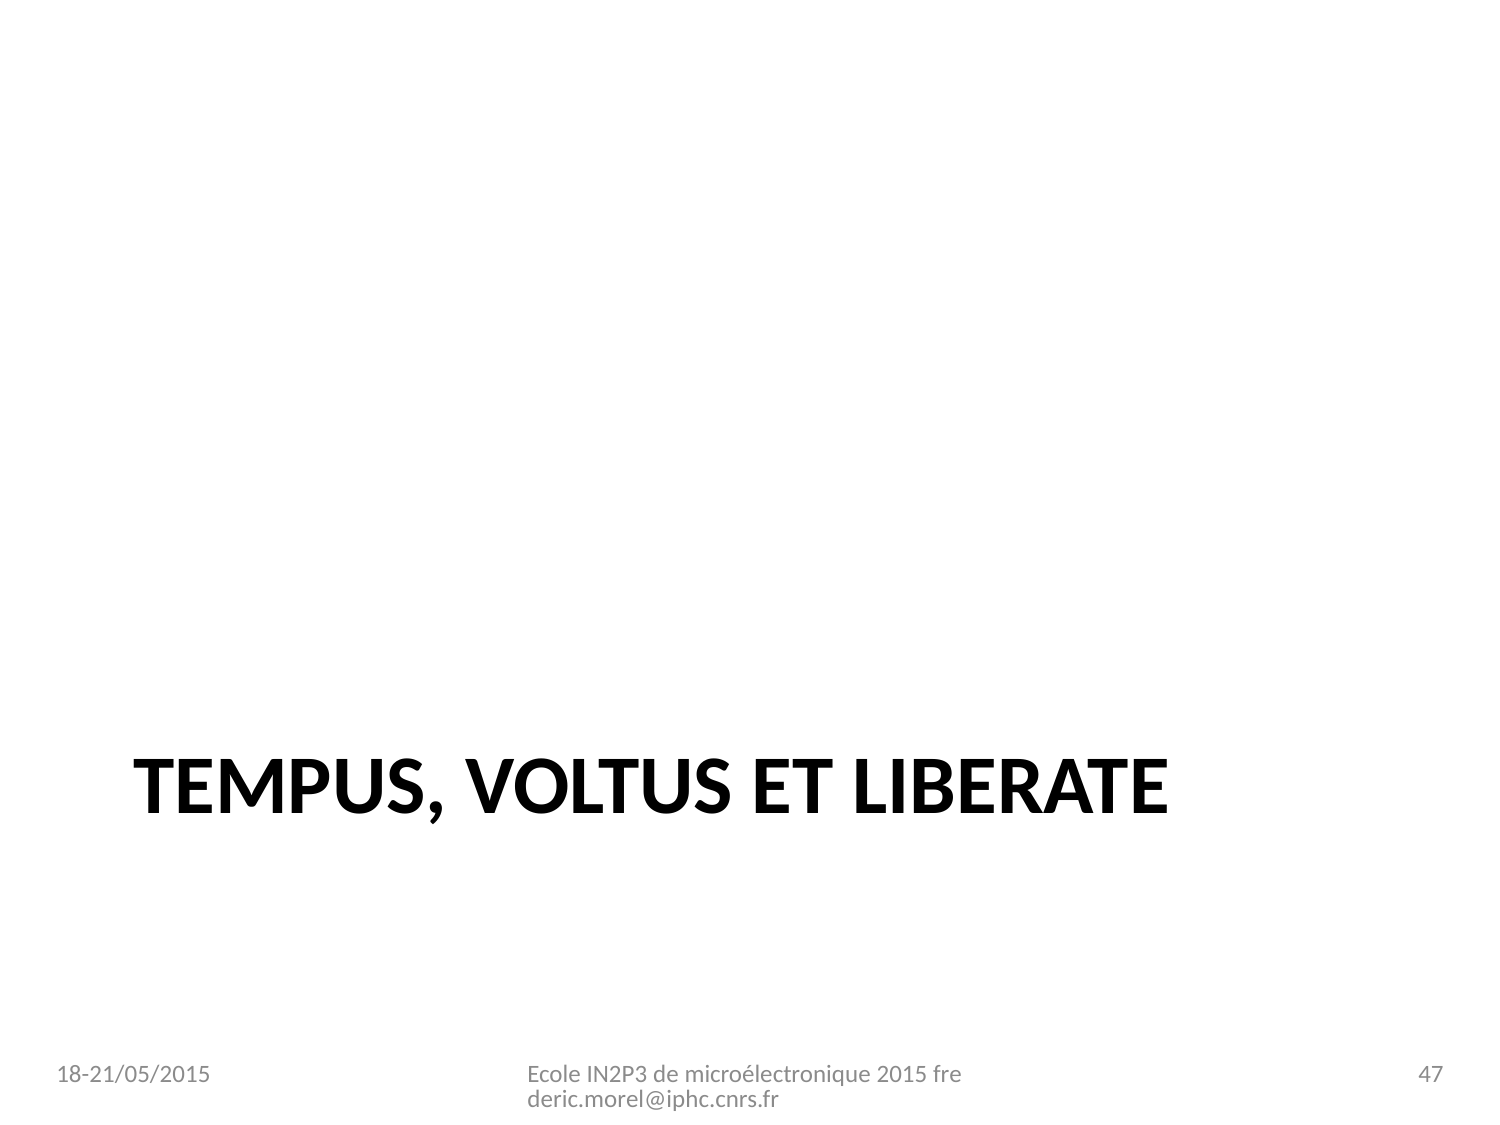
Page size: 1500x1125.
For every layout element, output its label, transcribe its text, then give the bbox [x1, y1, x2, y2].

title Tempus, voltus et liberate [118, 722, 1394, 947]
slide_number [41, 1042, 392, 1103]
slide_number 47 [1108, 1042, 1459, 1103]
footer Ecole IN2P3 de microélectronique 2015 frederic.morel@iphc.cnrs.fr [512, 1042, 988, 1103]
